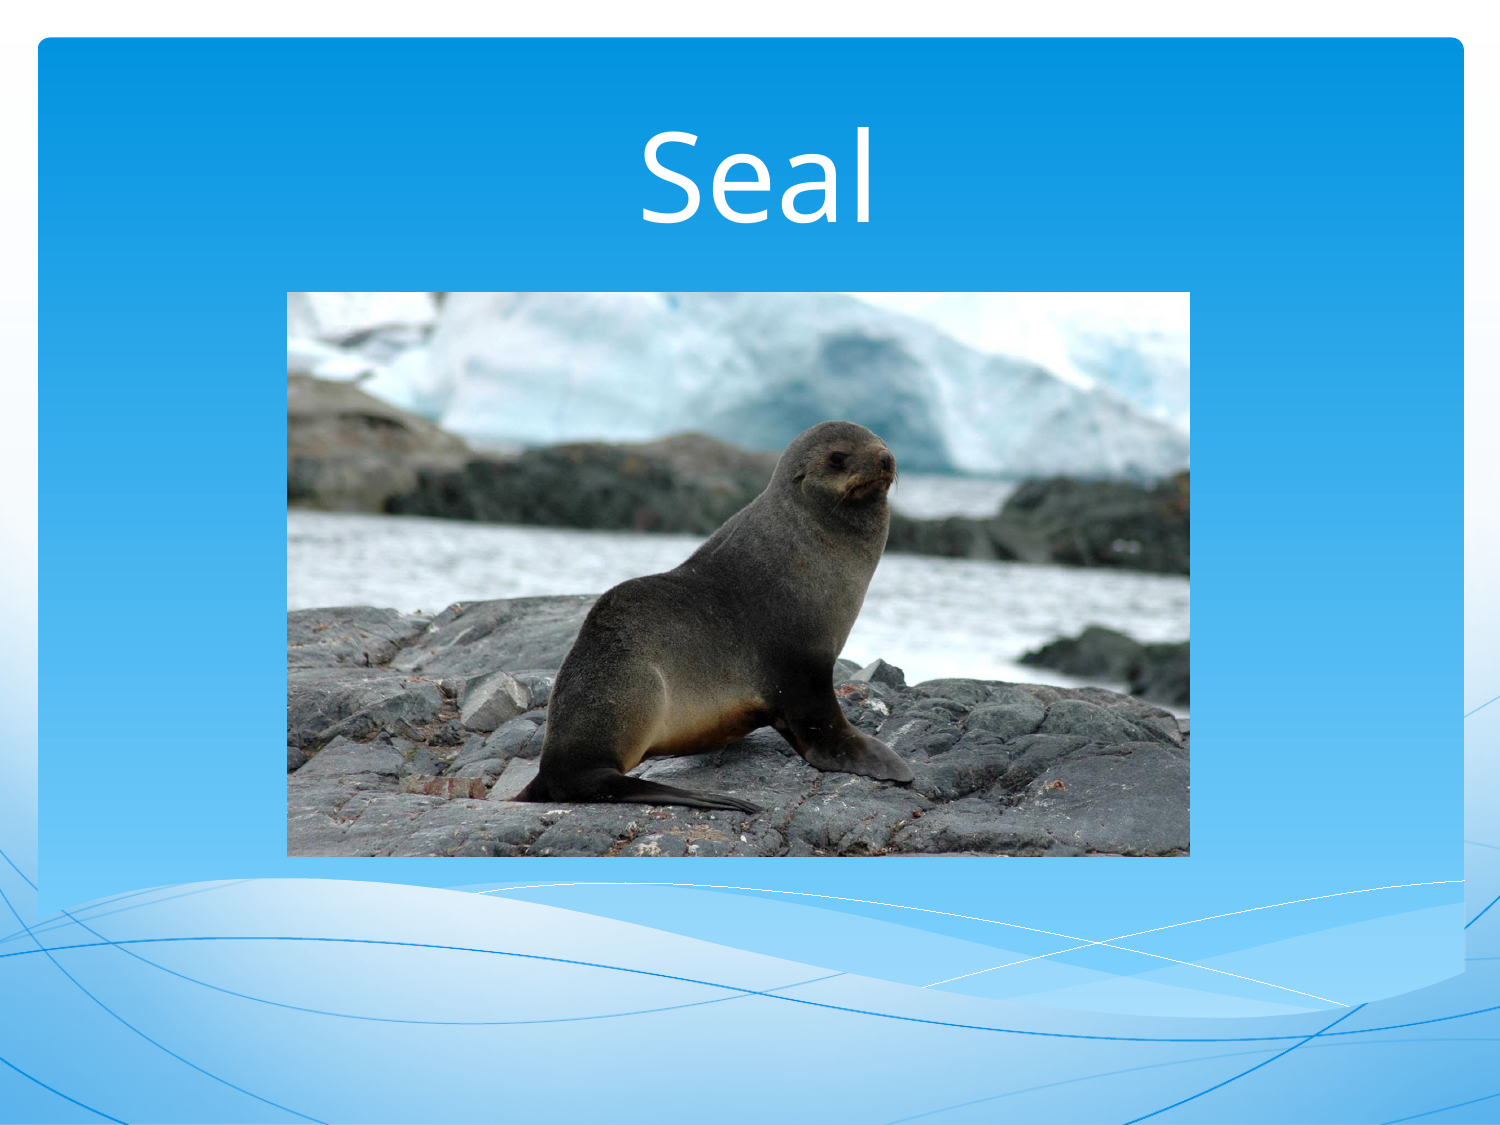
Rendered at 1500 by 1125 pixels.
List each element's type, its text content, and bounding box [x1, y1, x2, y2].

picture [287, 291, 1191, 857]
title Seal [237, 75, 1313, 255]
